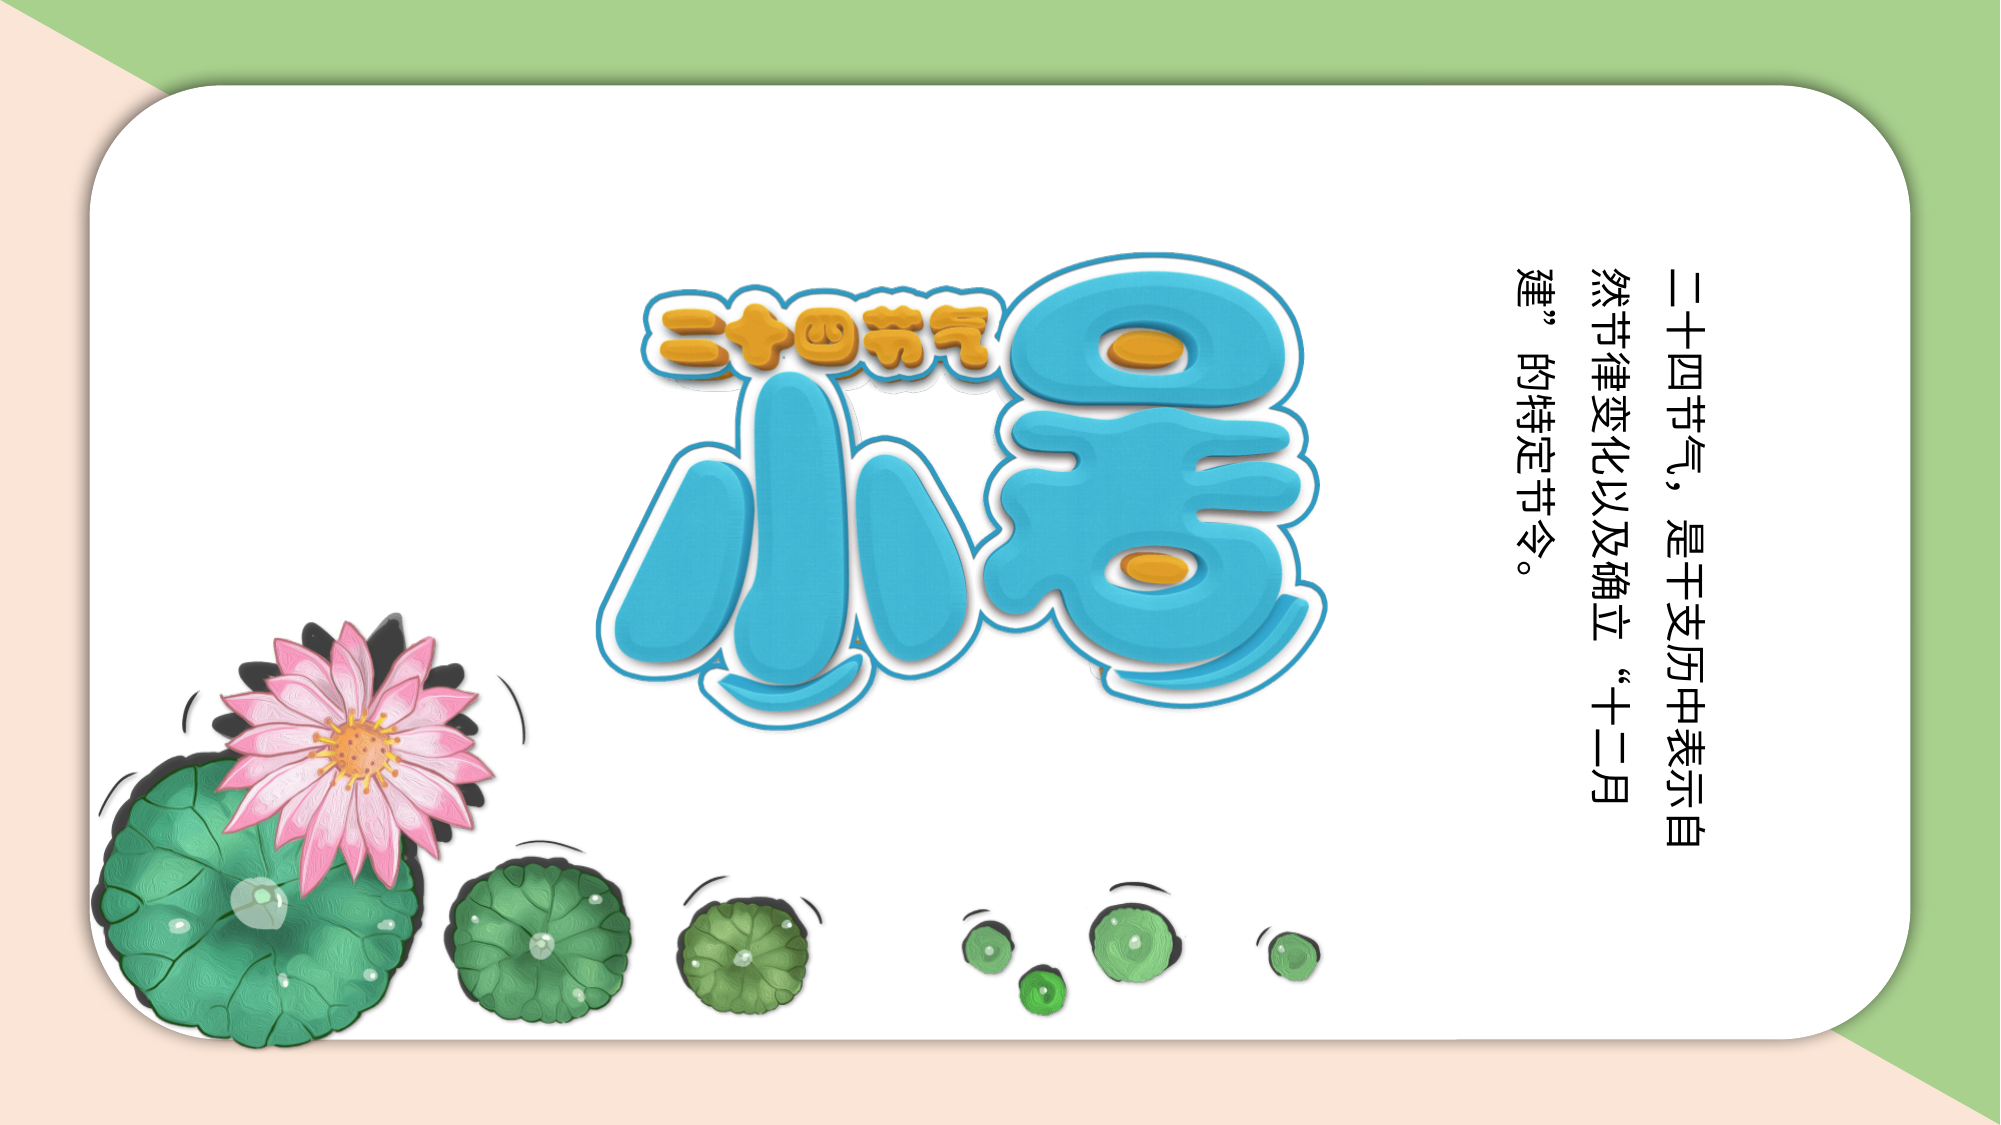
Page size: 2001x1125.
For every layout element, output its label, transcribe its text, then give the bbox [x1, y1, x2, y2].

text_box [88, 84, 1912, 1041]
text_box [0, 0, 2000, 1125]
picture [66, 85, 1358, 1067]
text_box 二十四节气，是干支历中表示自然节律变化以及确立“十二月建”的特定节令。 [1486, 253, 1745, 904]
